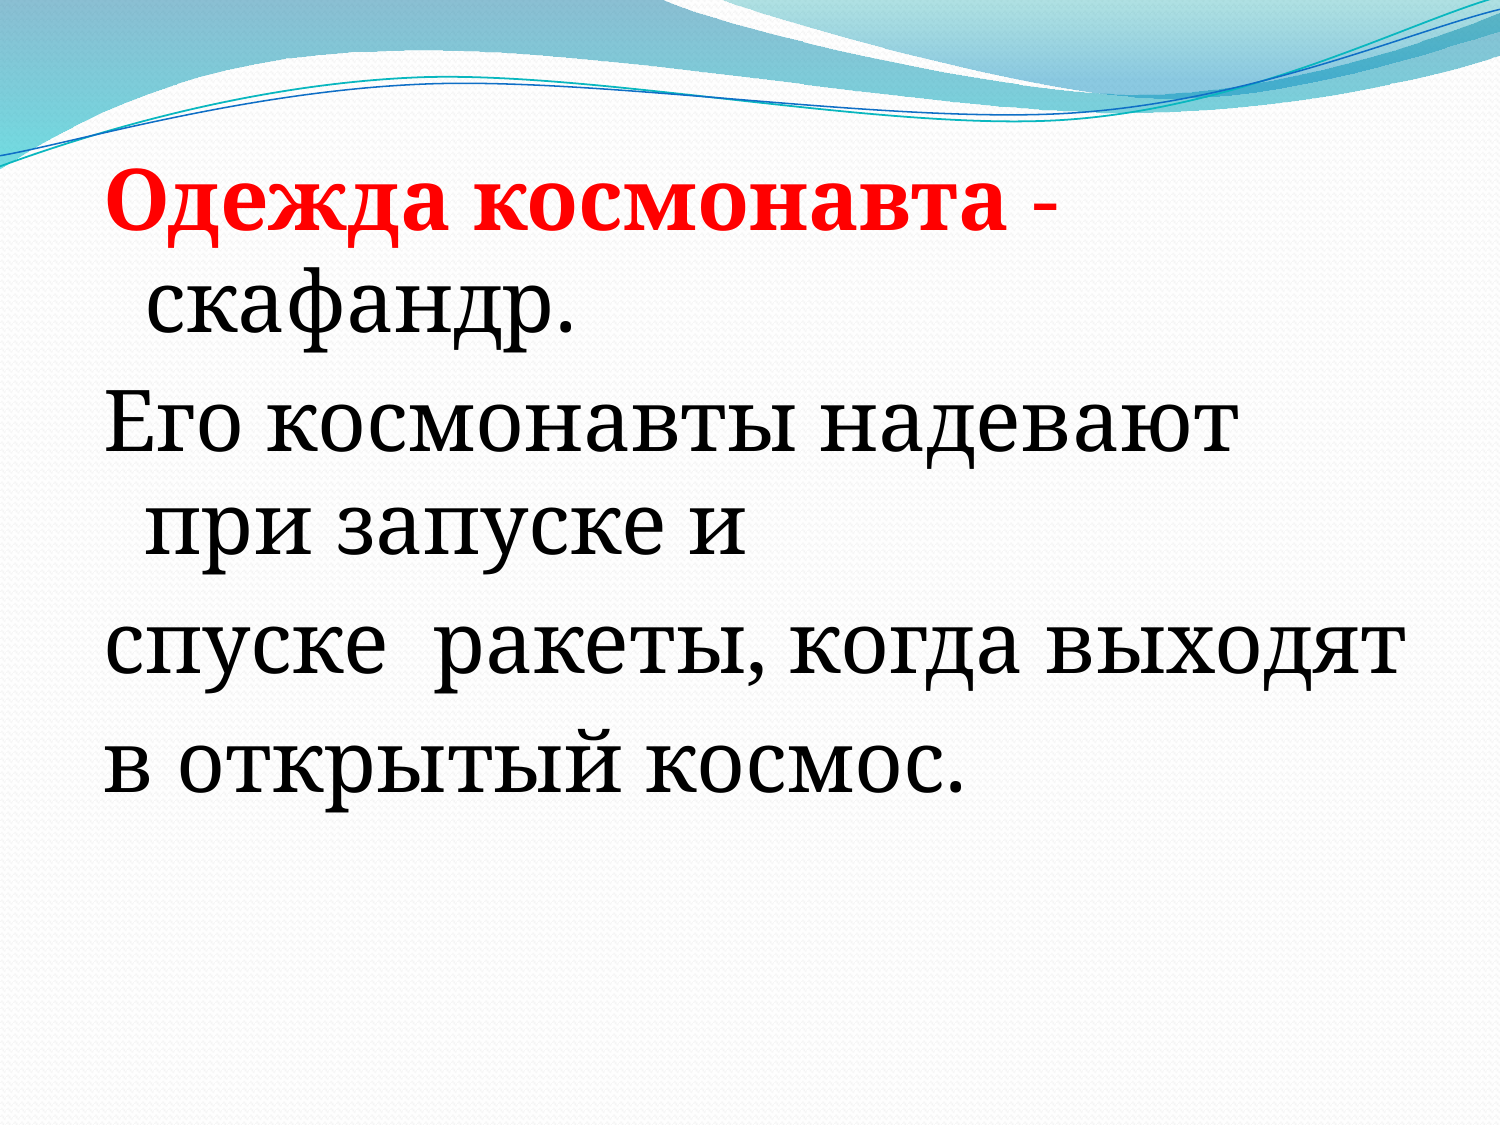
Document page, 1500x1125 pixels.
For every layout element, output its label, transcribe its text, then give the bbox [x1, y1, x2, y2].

list Одежда космонавта - скафандр. Его космонавты надевают при запуске и спуске ракеты, когда выходят в открытый космос. [88, 137, 1439, 880]
